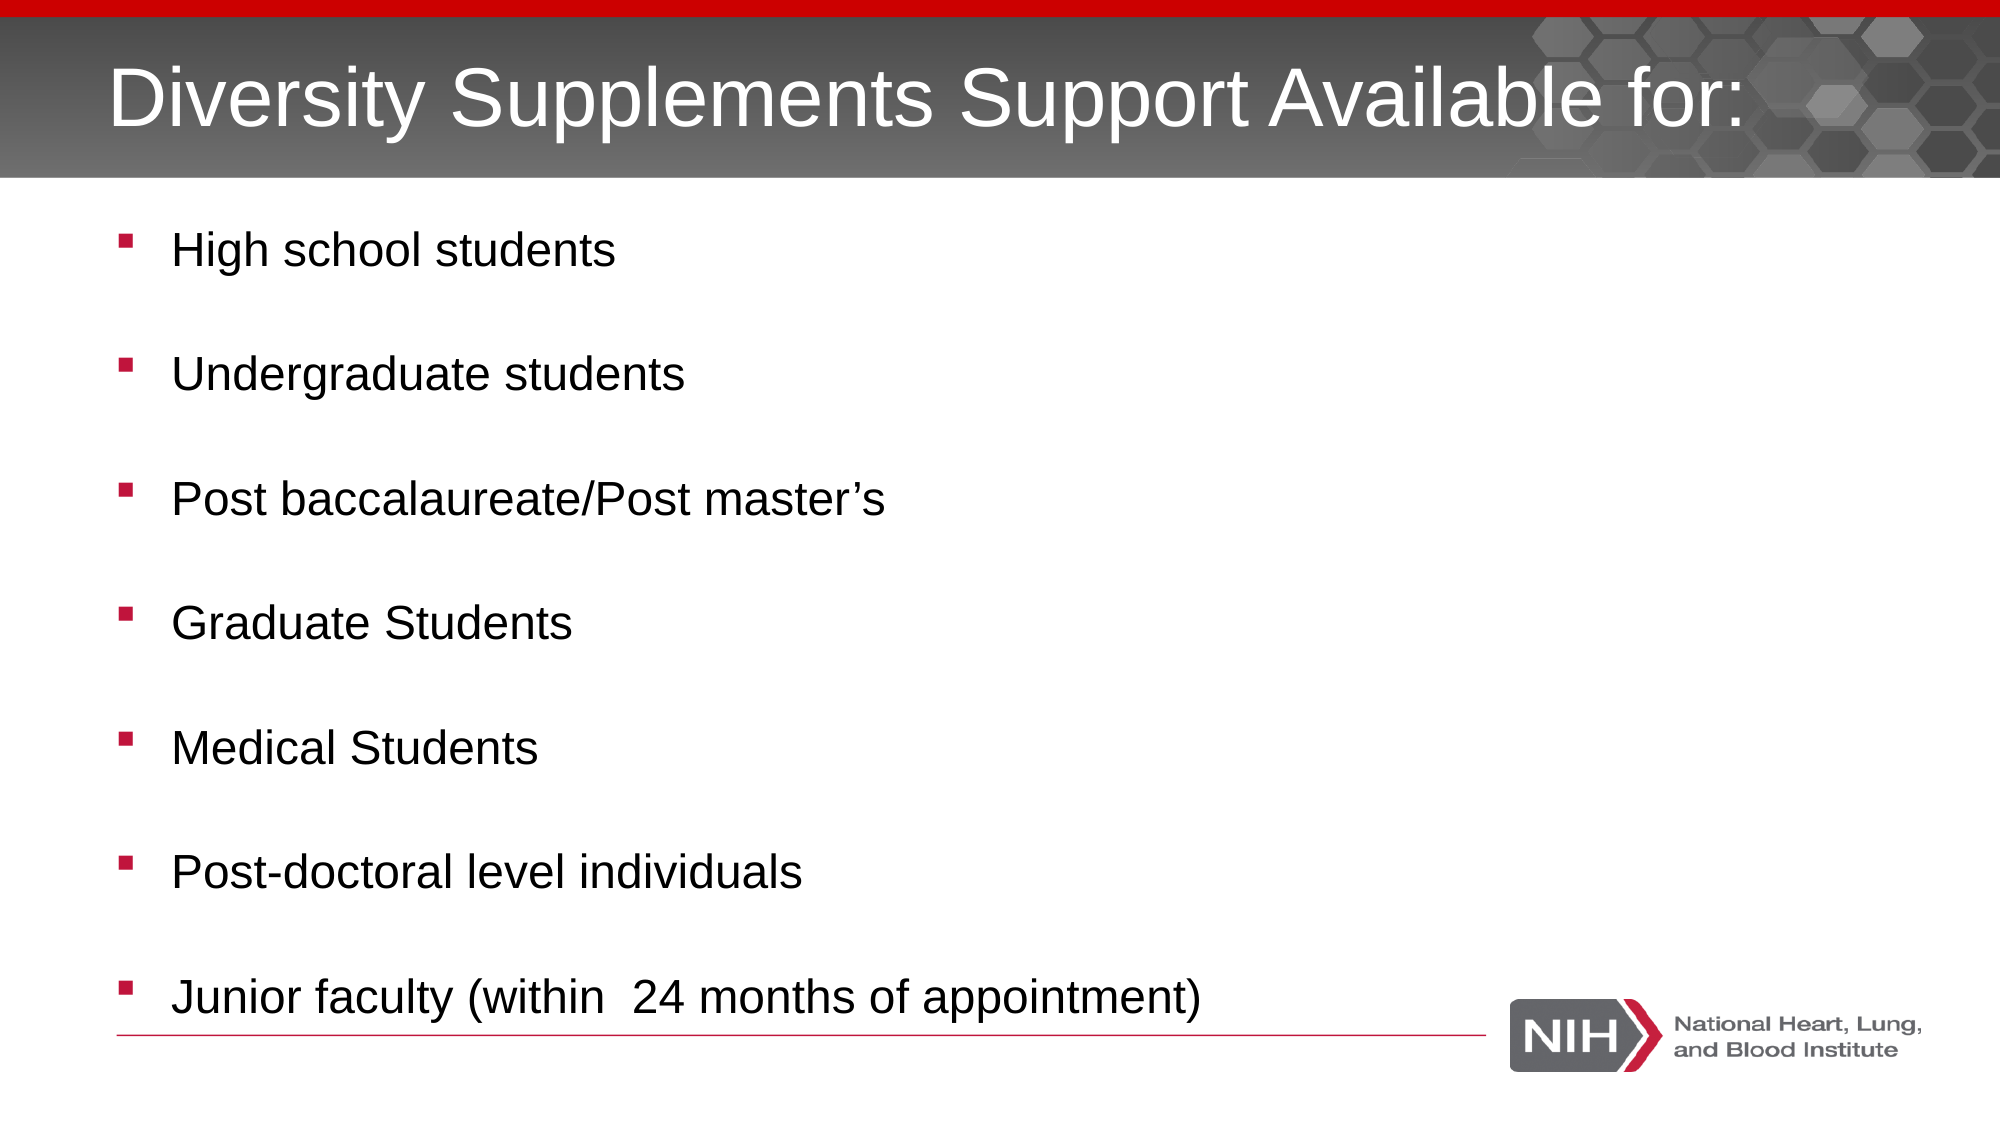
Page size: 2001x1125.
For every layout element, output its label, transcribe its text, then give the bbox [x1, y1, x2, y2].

picture [1510, 999, 1921, 1072]
title Diversity Supplements Support Available for: [91, 23, 1907, 163]
picture [0, 18, 2000, 178]
list High school students Undergraduate students Post baccalaureate/Post master’s Graduate Students Medical Students Post-doctoral level individuals Junior faculty (within 24 months of appointment) [99, 210, 1900, 973]
